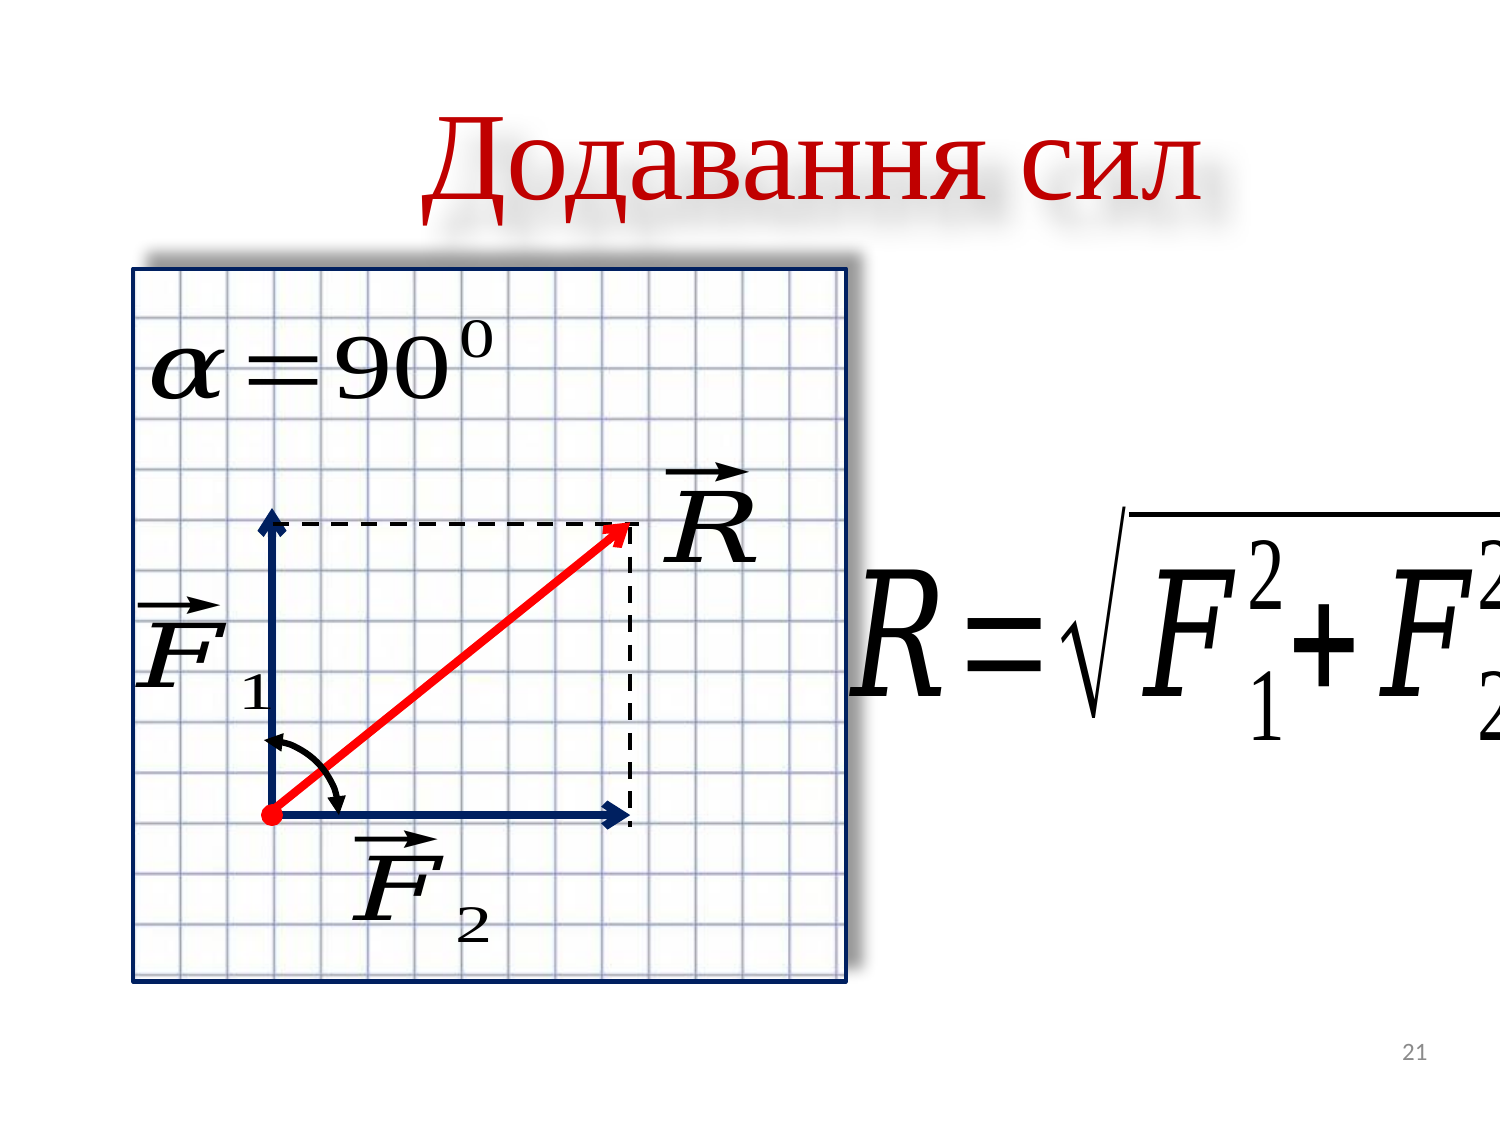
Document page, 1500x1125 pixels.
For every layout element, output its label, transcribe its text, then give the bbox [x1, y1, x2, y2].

slide_number 21 [1092, 1011, 1443, 1090]
title Додавання сил [200, 66, 1425, 233]
picture [134, 270, 845, 980]
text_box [263, 522, 631, 818]
